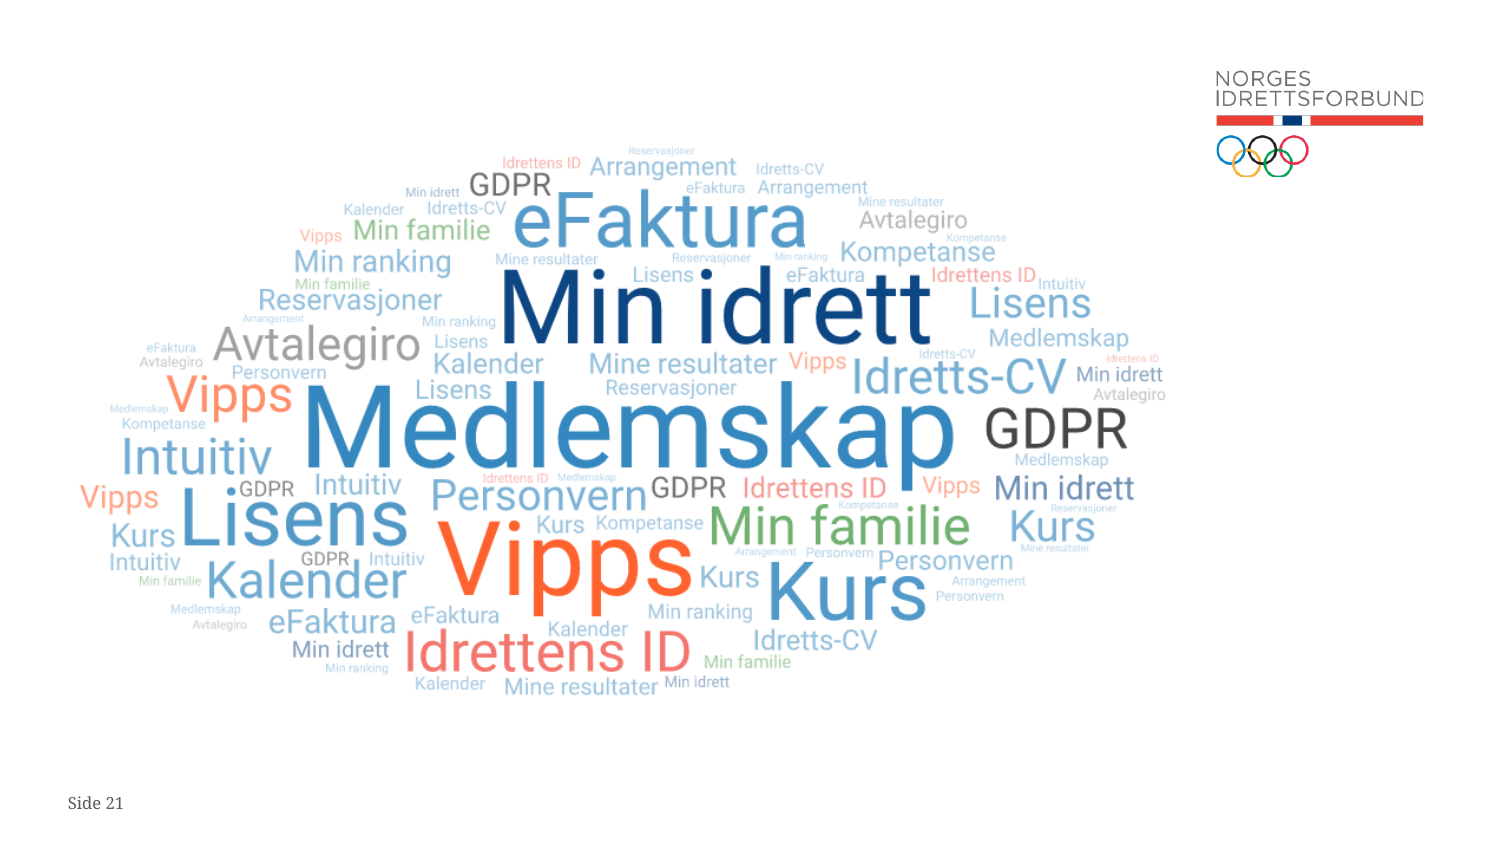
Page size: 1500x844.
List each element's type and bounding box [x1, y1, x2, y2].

picture [29, 126, 1205, 718]
